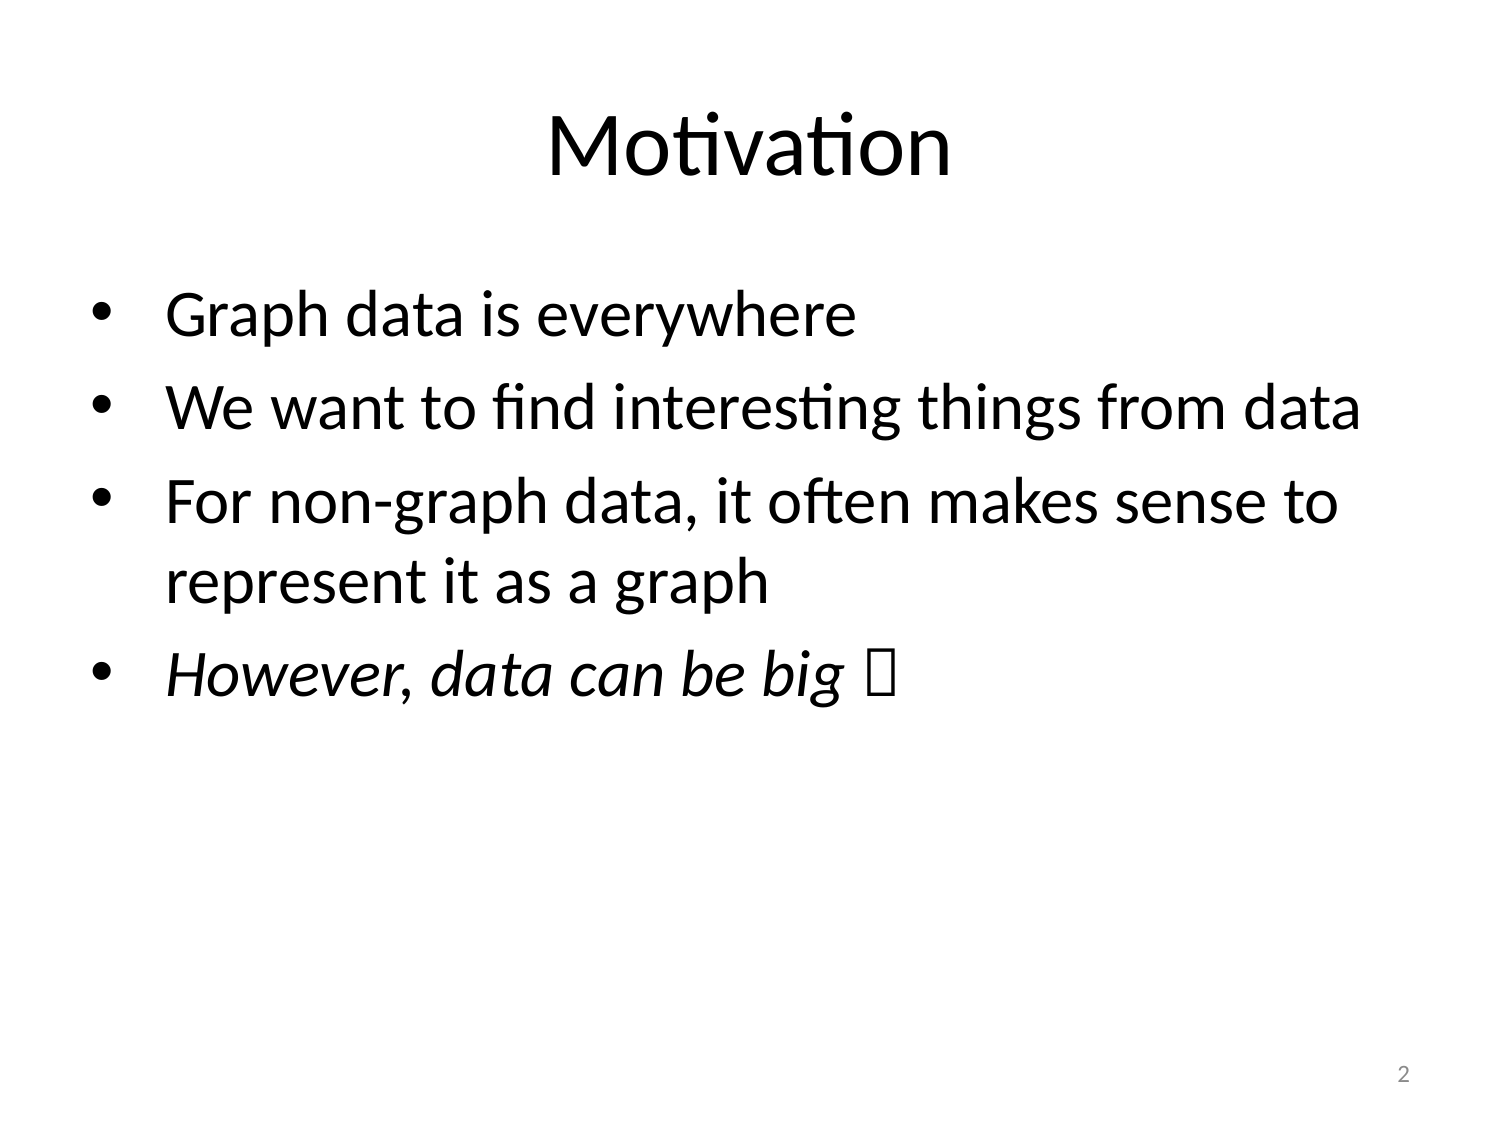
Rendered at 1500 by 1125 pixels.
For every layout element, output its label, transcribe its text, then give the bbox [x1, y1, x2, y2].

list Graph data is everywhere We want to find interesting things from data For non-graph data, it often makes sense to represent it as a graph However, data can be big  [75, 262, 1425, 1005]
title Motivation [75, 45, 1425, 233]
slide_number 2 [1074, 1042, 1425, 1103]
